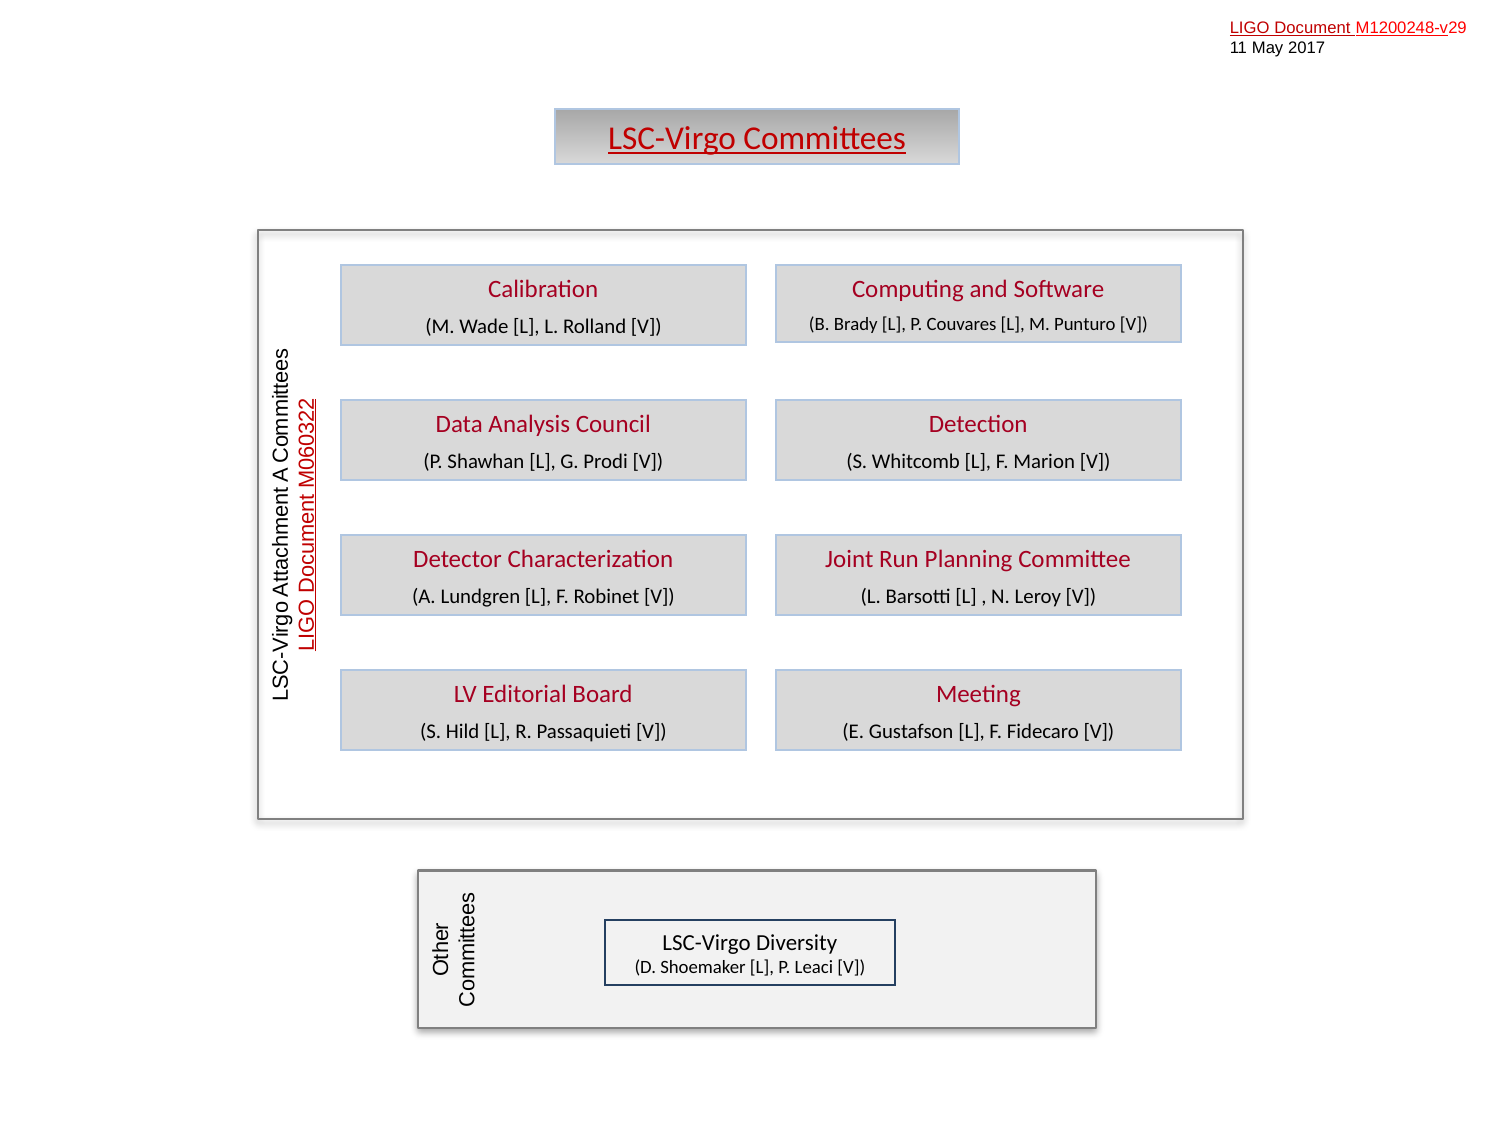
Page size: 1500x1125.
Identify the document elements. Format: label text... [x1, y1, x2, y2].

text_box LSC-Virgo Committees [555, 109, 960, 164]
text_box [417, 870, 1097, 1028]
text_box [257, 230, 1244, 820]
